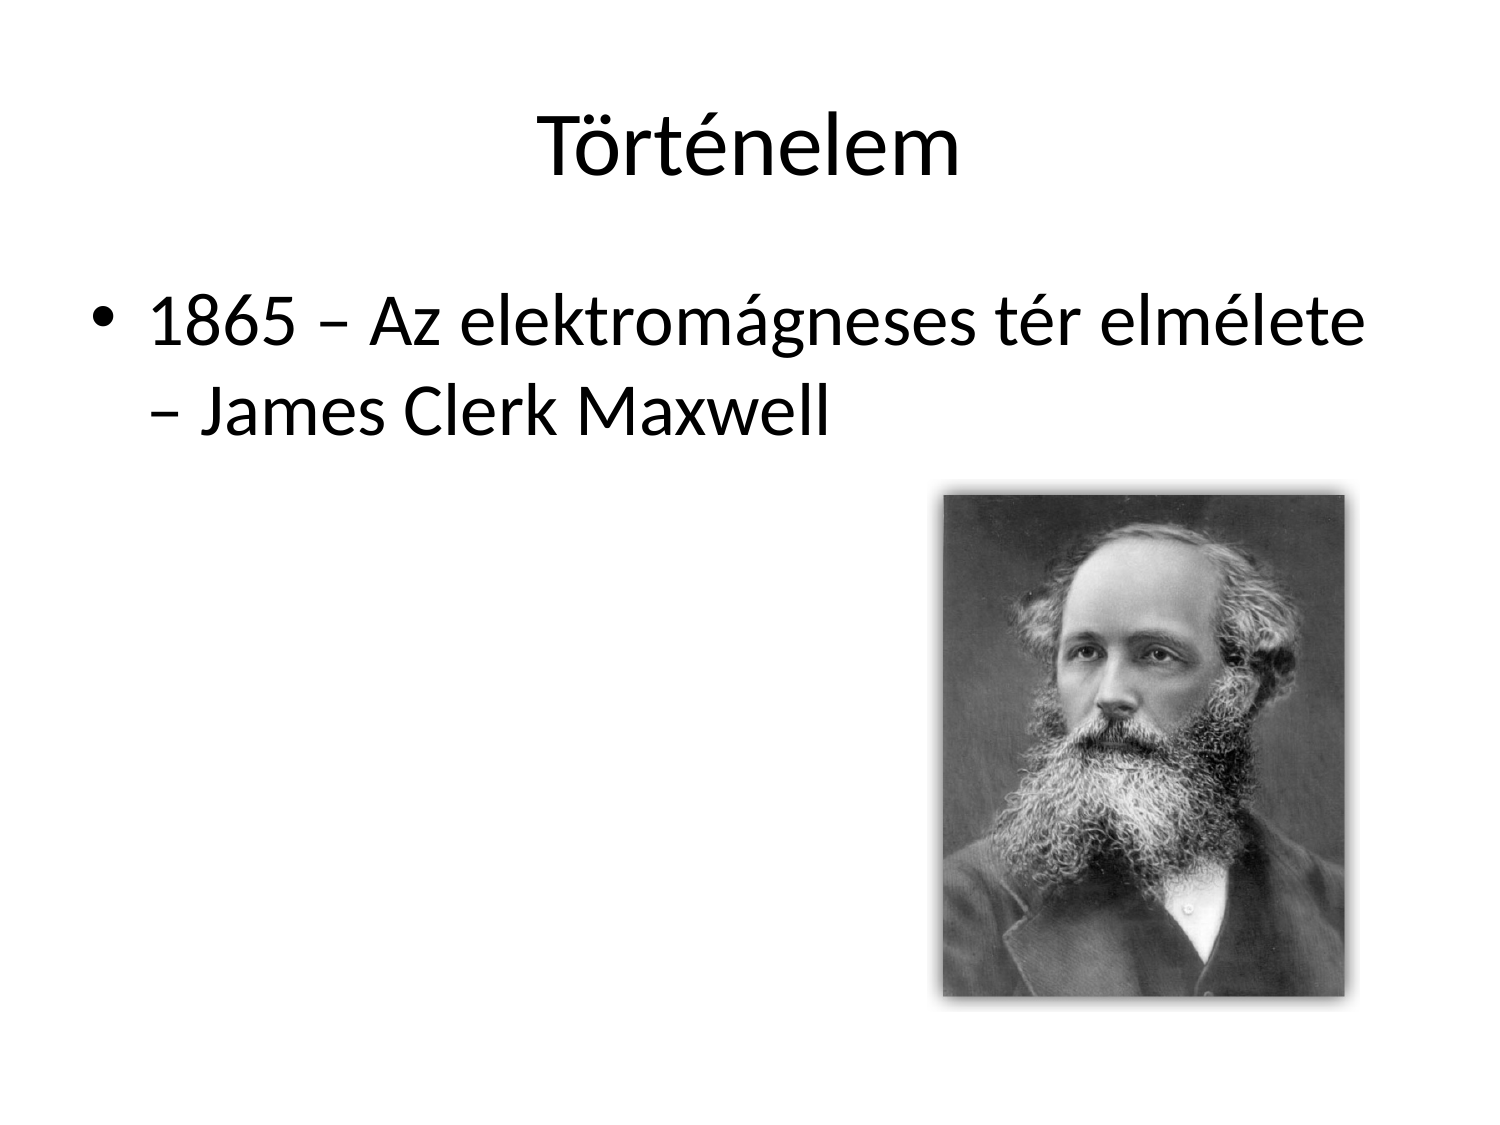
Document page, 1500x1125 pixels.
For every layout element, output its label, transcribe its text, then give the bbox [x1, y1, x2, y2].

list 1865 – Az elektromágneses tér elmélete – James Clerk Maxwell [75, 262, 1425, 1005]
picture [926, 479, 1360, 1012]
title Történelem [75, 45, 1425, 233]
